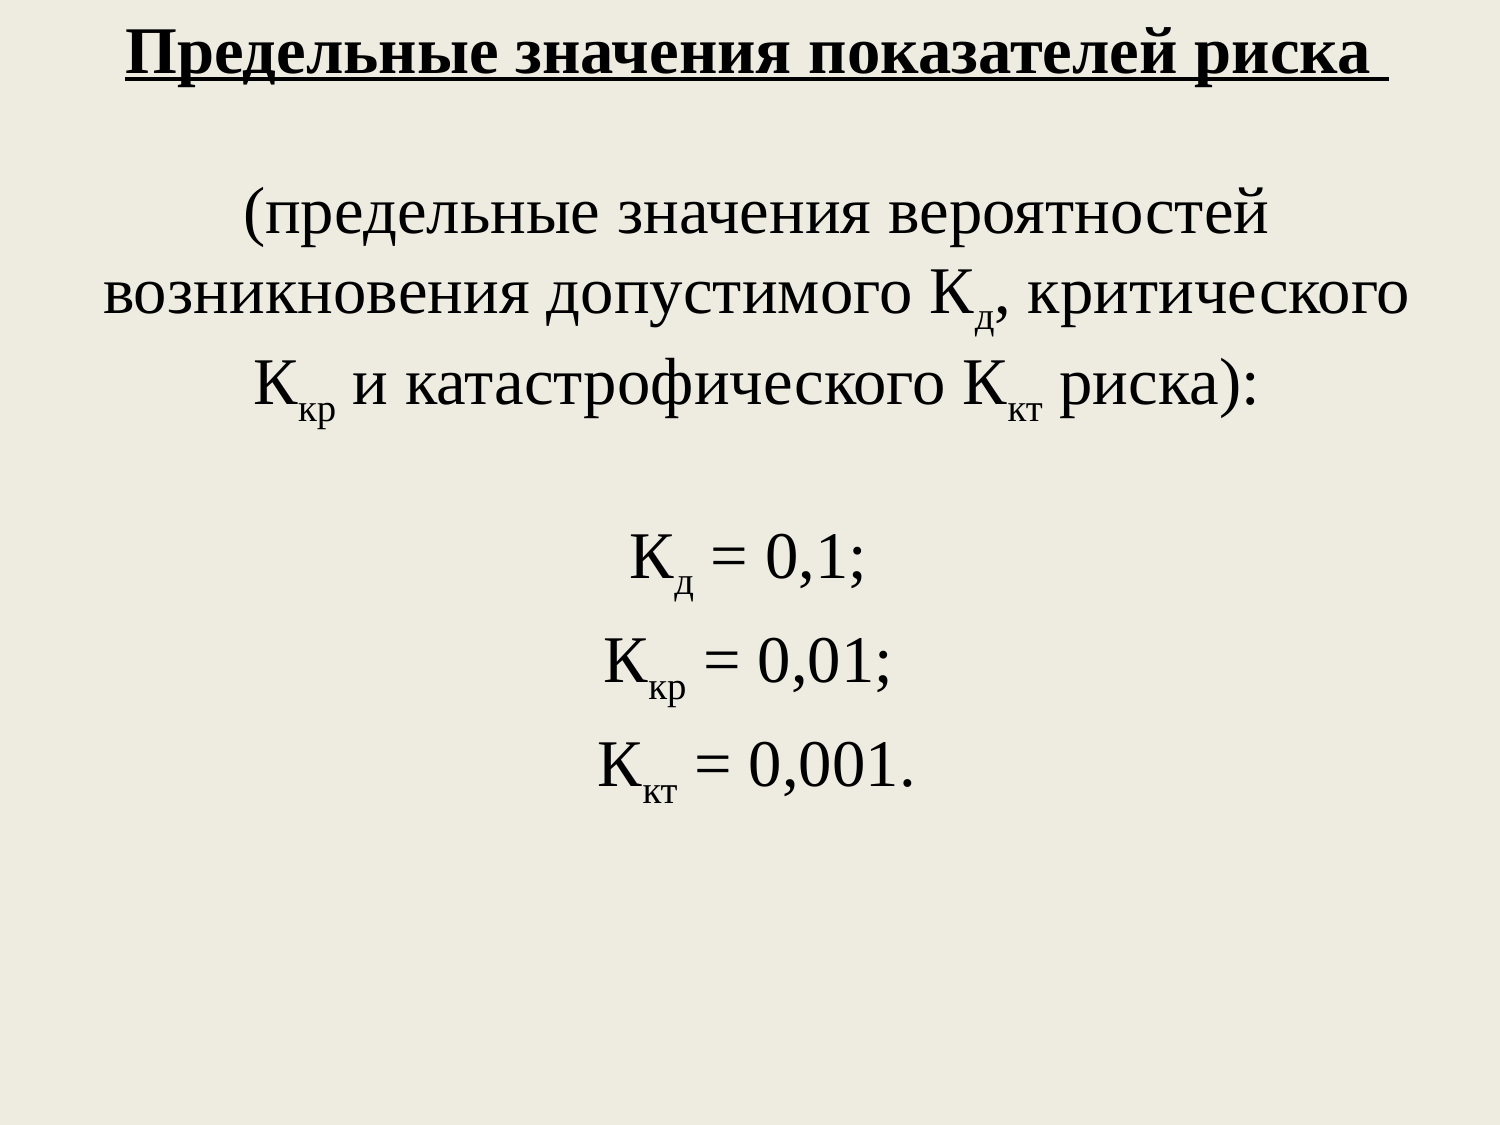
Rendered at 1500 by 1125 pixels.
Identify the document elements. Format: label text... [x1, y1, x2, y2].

title Предельные значения показателей риска (предельные значения вероятностей возникновения допустимого Кд, критического Ккр и катастрофического Ккт риска): [82, 164, 1432, 352]
list Кд = 0,1; Ккр = 0,01; Ккт = 0,001. [82, 503, 1432, 884]
